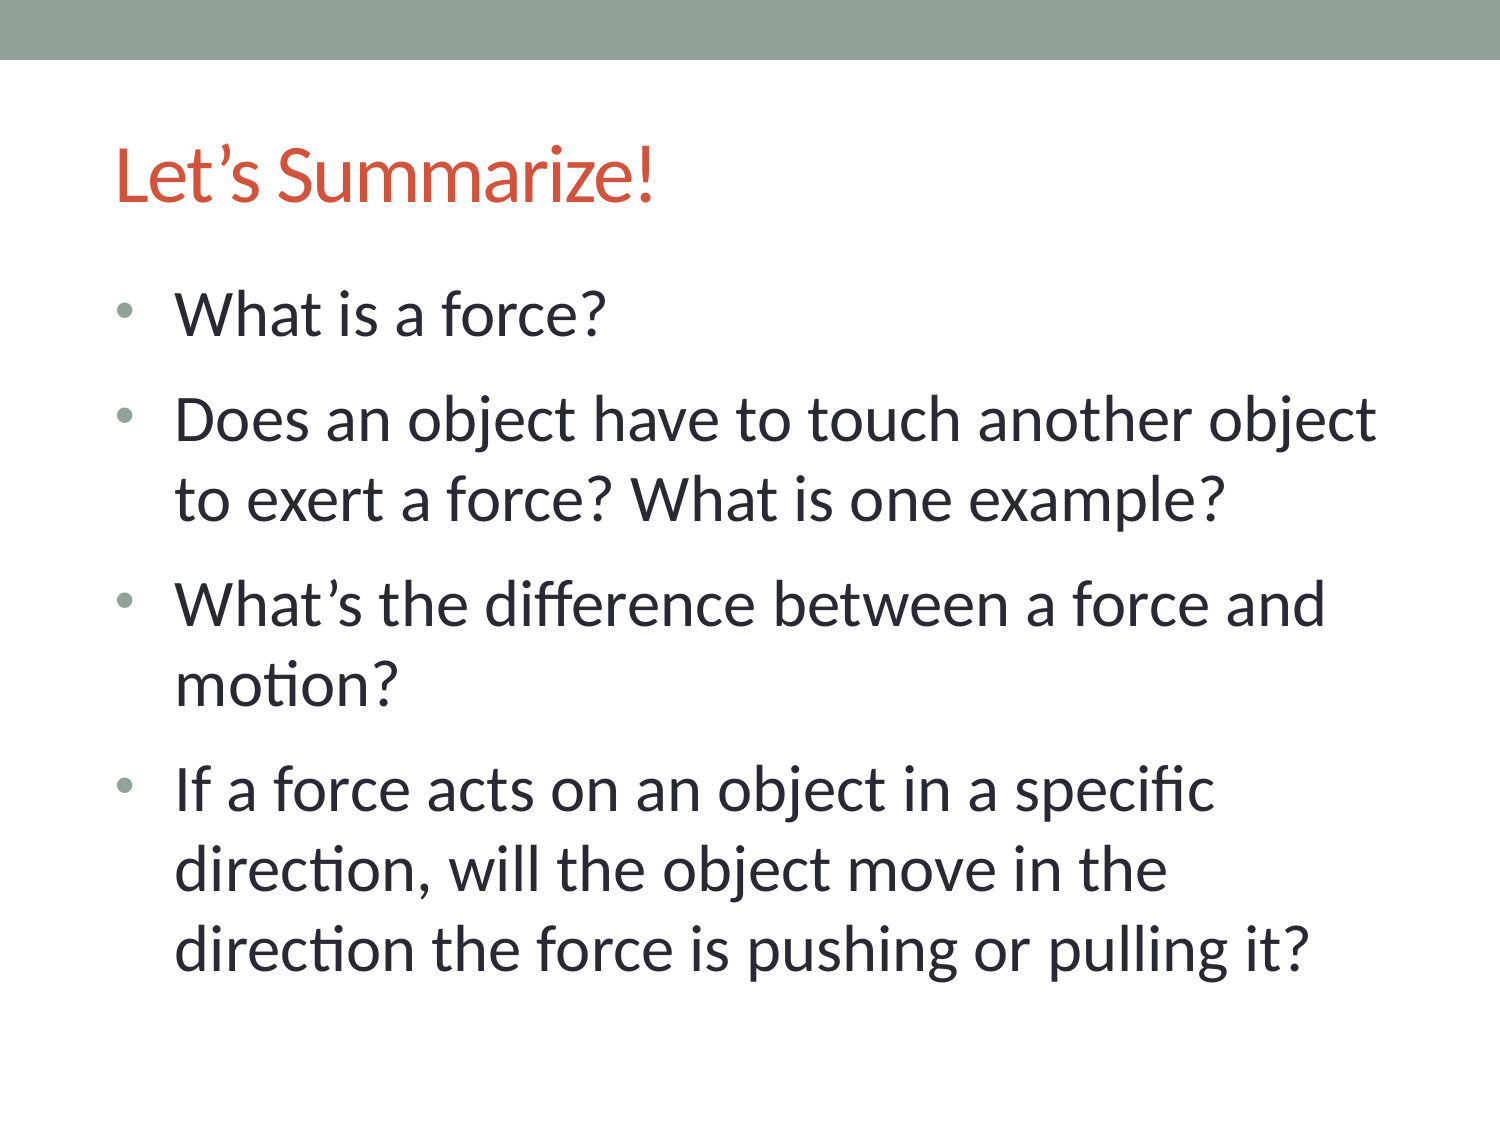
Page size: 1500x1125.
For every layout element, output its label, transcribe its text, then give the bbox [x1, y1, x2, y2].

title Let’s Summarize! [99, 87, 1425, 250]
list What is a force? Does an object have to touch another object to exert a force? What is one example? What’s the difference between a force and motion? If a force acts on an object in a specific direction, will the object move in the direction the force is pushing or pulling it? [99, 262, 1425, 1063]
